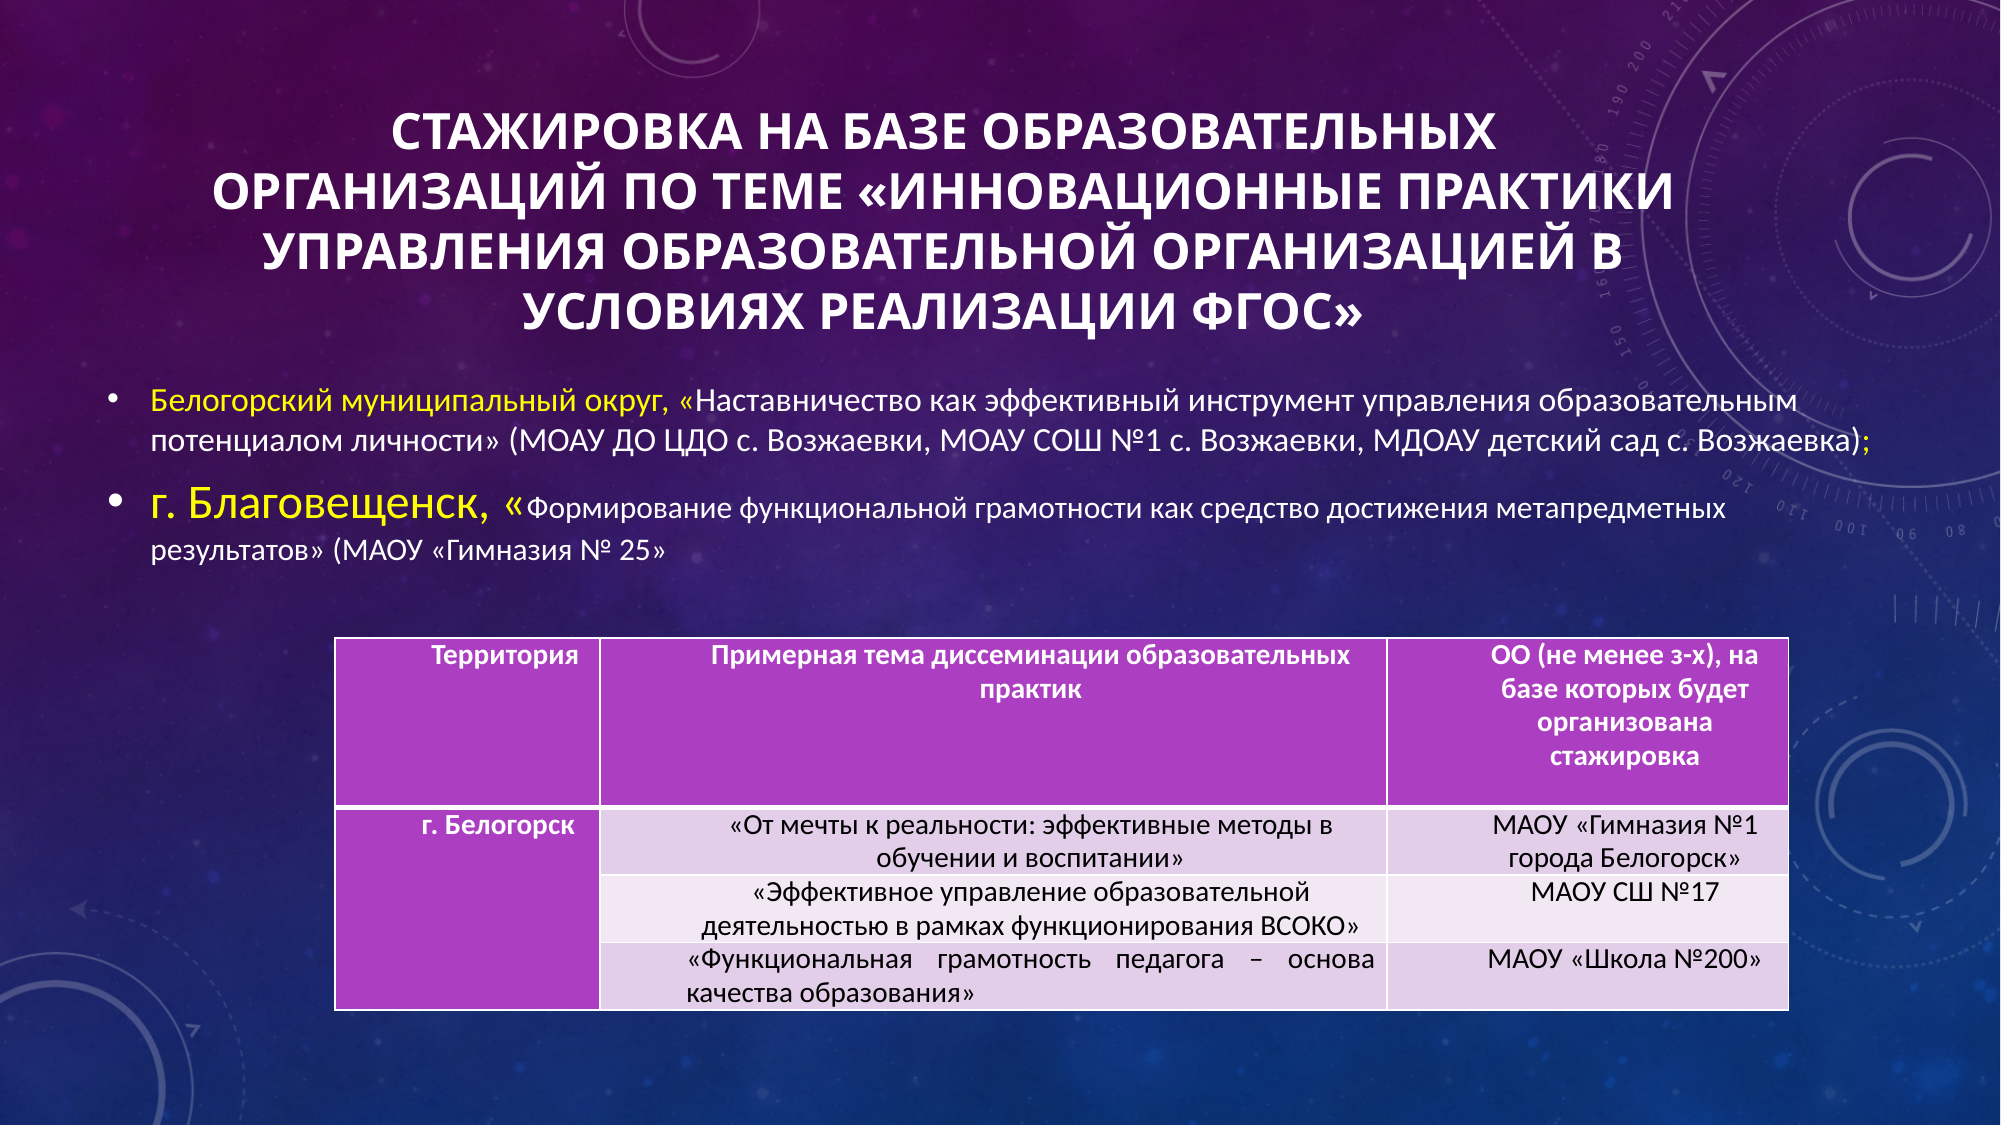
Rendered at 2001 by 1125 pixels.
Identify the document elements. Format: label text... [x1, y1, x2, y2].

table_header ОО (не менее з-х), на базе которых будет организована стажировка [1388, 639, 1788, 805]
table_cell МАОУ «Школа №200» [1388, 943, 1788, 1009]
table_cell МАОУ «Гимназия №1 города Белогорск» [1388, 810, 1788, 874]
table_cell г. Белогорск [336, 810, 599, 1009]
list Белогорский муниципальный округ, «Наставничество как эффективный инструмент управления образовательным потенциалом личности» (МОАУ ДО ЦДО с. Возжаевки, МОАУ СОШ №1 с. Возжаевки, МДОАУ детский сад с. Возжаевка); г. Благовещенск, «Формирование функциональной грамотности как средство достижения метапредметных результатов» (МАОУ «Гимназия № 25» [92, 348, 1905, 596]
table_cell «Функциональная грамотность педагога – основа качества образования» [601, 943, 1386, 1009]
table_cell МАОУ СШ №17 [1388, 876, 1788, 942]
table_cell «Эффективное управление образовательной деятельностью в рамках функционирования ВСОКО» [601, 876, 1386, 942]
picture [0, 0, 2001, 1125]
table_cell «От мечты к реальности: эффективные методы в обучении и воспитании» [601, 810, 1386, 874]
title Стажировка на базе образовательных организаций по теме «Инновационные практики управления образовательной организацией в условиях реализации ФГОС» [112, 99, 1775, 339]
table_header Территория [336, 639, 599, 805]
table_header Примерная тема диссеминации образовательных практик [601, 639, 1386, 805]
